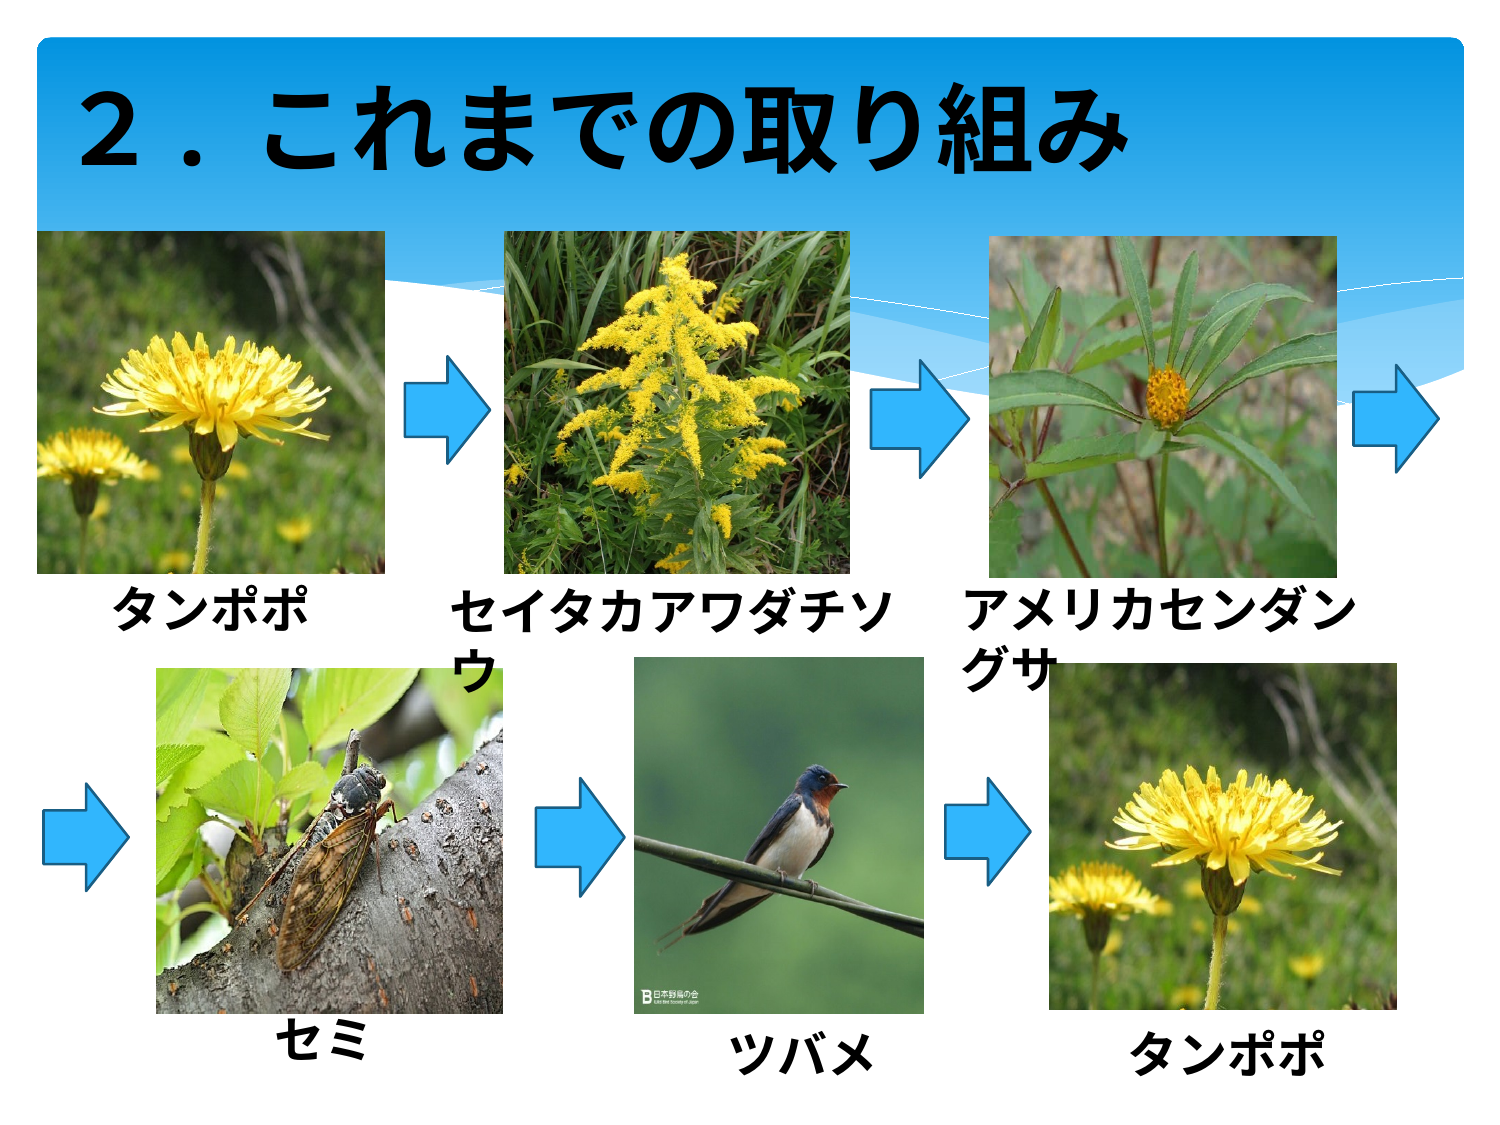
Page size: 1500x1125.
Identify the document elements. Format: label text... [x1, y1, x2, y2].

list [37, 231, 385, 574]
text_box セミ [259, 1000, 611, 1076]
text_box [944, 776, 1032, 887]
text_box [42, 782, 130, 893]
text_box セイタカアワダチソウ [434, 573, 921, 709]
text_box アメリカセンダングサ [945, 571, 1414, 707]
text_box [534, 776, 626, 898]
picture [1049, 662, 1397, 1011]
text_box ツバメ [712, 1016, 995, 1091]
picture [504, 231, 850, 574]
text_box [403, 354, 492, 465]
text_box [869, 359, 971, 480]
title ２. これまでの取り組み [0, 15, 1205, 238]
text_box [1352, 363, 1440, 474]
picture [989, 235, 1337, 578]
picture [155, 668, 504, 1014]
text_box タンポポ [1112, 1020, 1363, 1091]
text_box タンポポ [95, 584, 350, 646]
picture [633, 657, 924, 1014]
